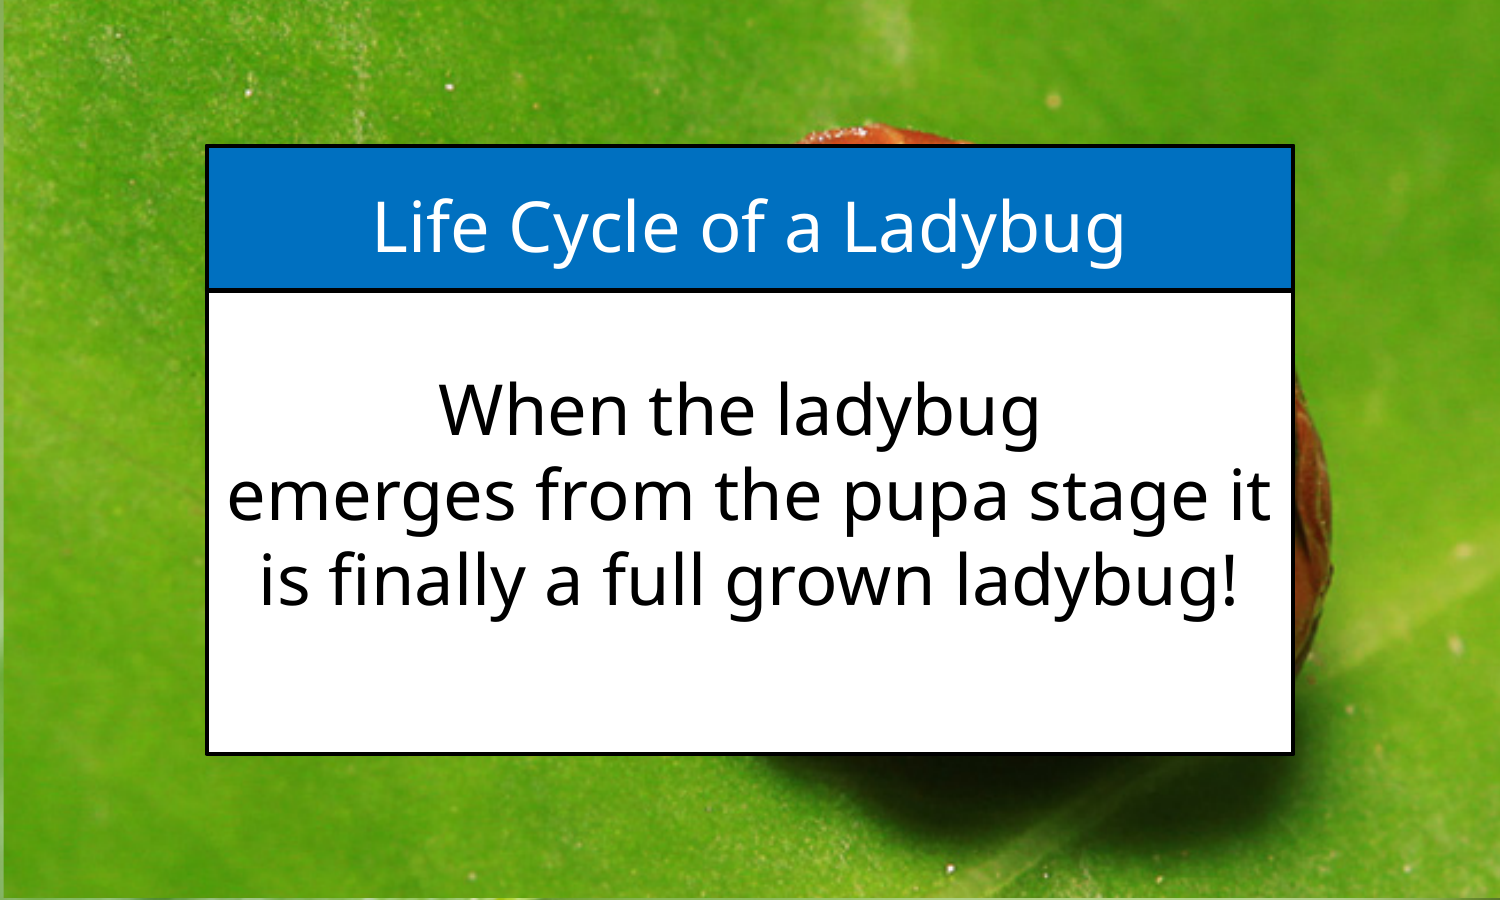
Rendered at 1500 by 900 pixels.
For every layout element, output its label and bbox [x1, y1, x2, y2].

picture [0, 0, 1500, 900]
text_box [206, 145, 1294, 755]
